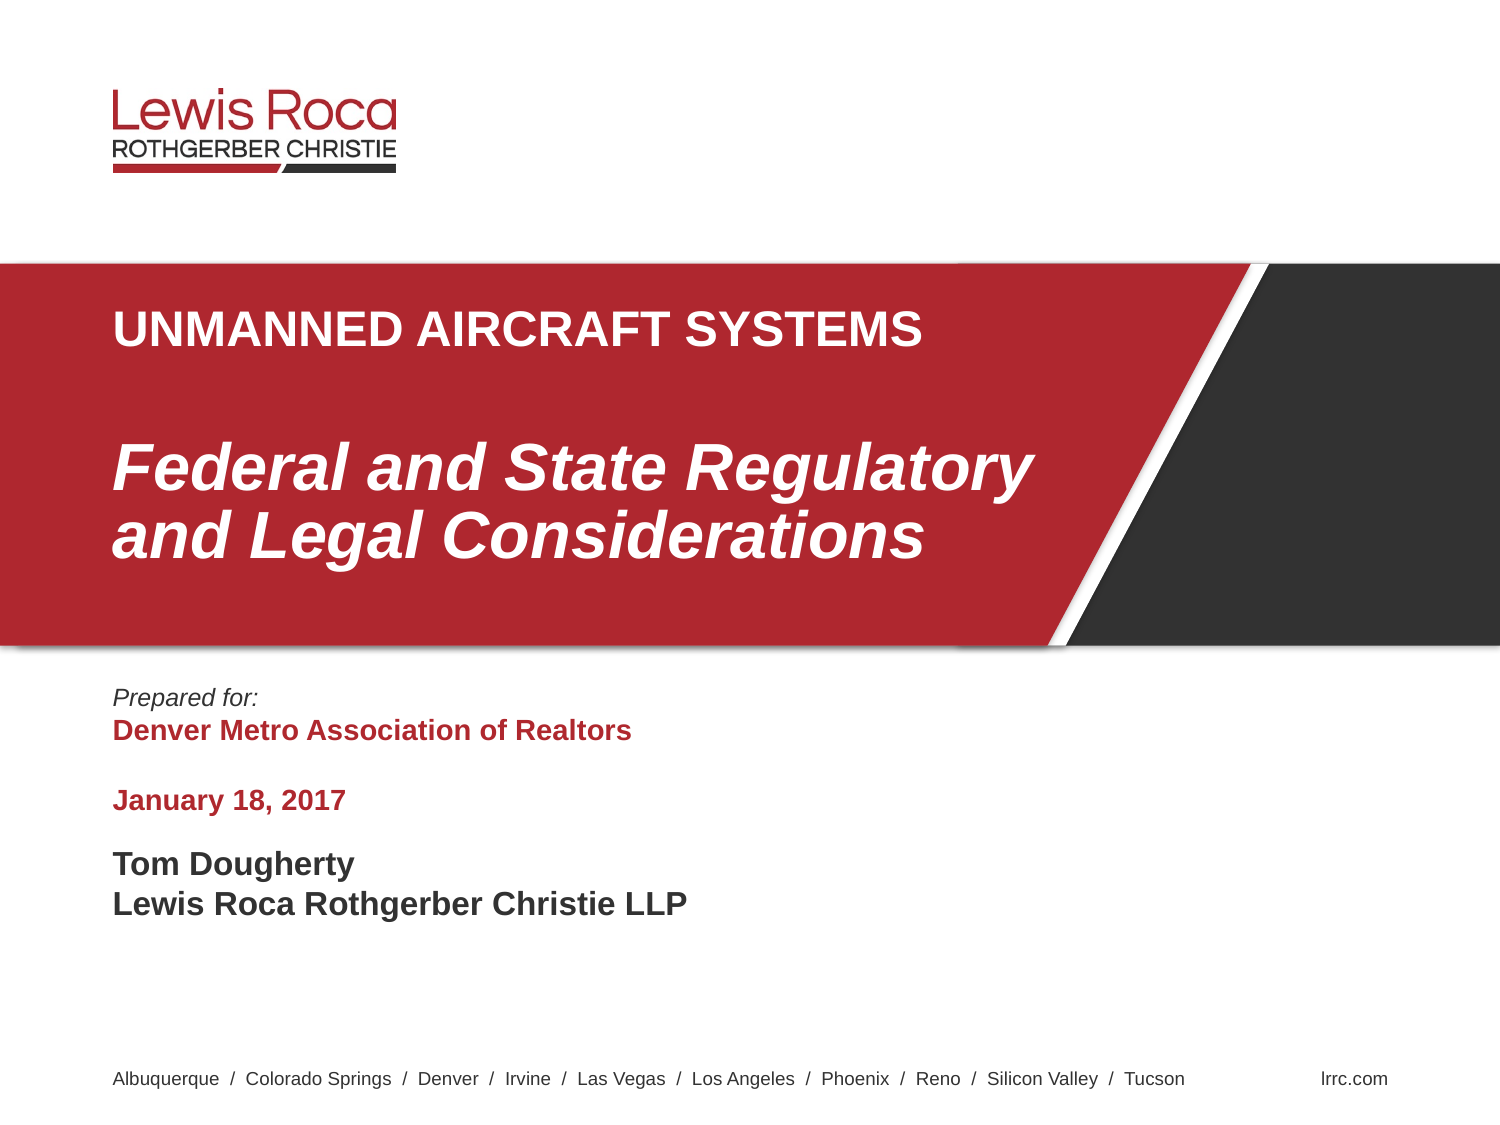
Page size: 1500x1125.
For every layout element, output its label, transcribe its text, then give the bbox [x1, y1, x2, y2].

picture [113, 88, 396, 173]
title Federal and State Regulatory and Legal Considerations [112, 368, 1068, 613]
text_box Unmanned Aircraft Systems [112, 296, 563, 352]
subtitle Prepared for: Denver Metro Association of Realtors January 18, 2017 Tom Dougherty Lewis Roca Rothgerber Christie LLP [112, 681, 911, 832]
